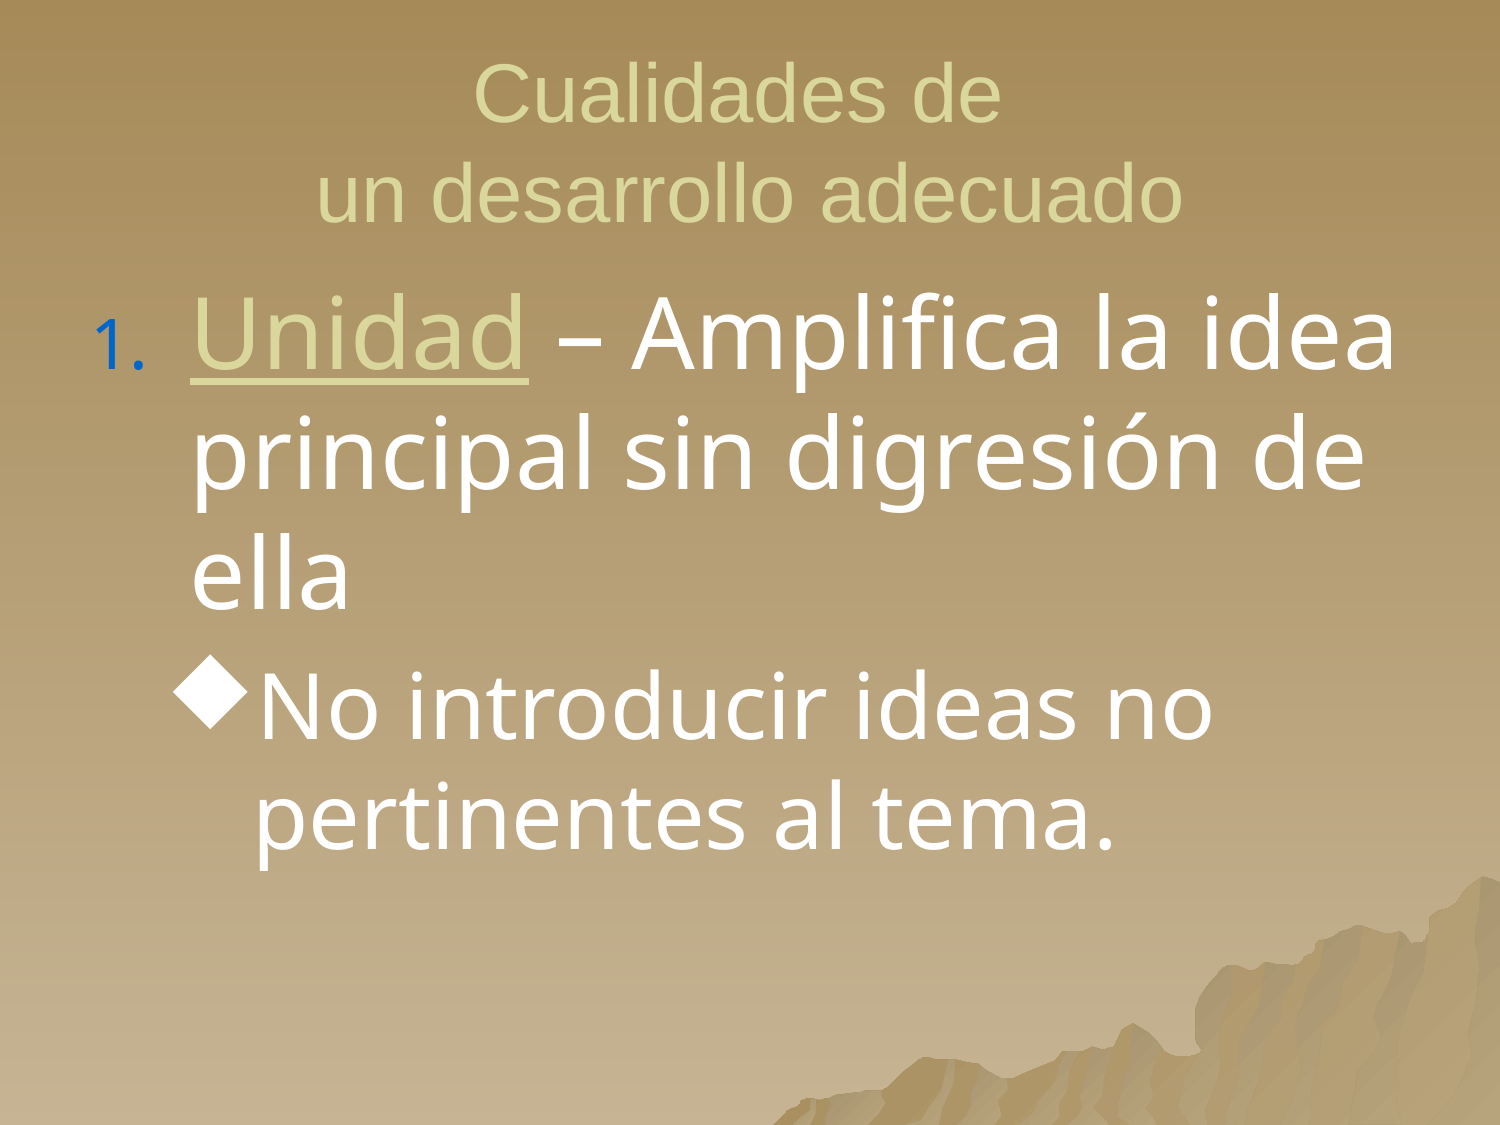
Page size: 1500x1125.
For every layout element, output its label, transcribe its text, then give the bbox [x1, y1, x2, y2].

title Cualidades de un desarrollo adecuado [75, 45, 1425, 233]
list Unidad – Amplifica la idea principal sin digresión de ella No introducir ideas no pertinentes al tema. [75, 262, 1425, 1006]
